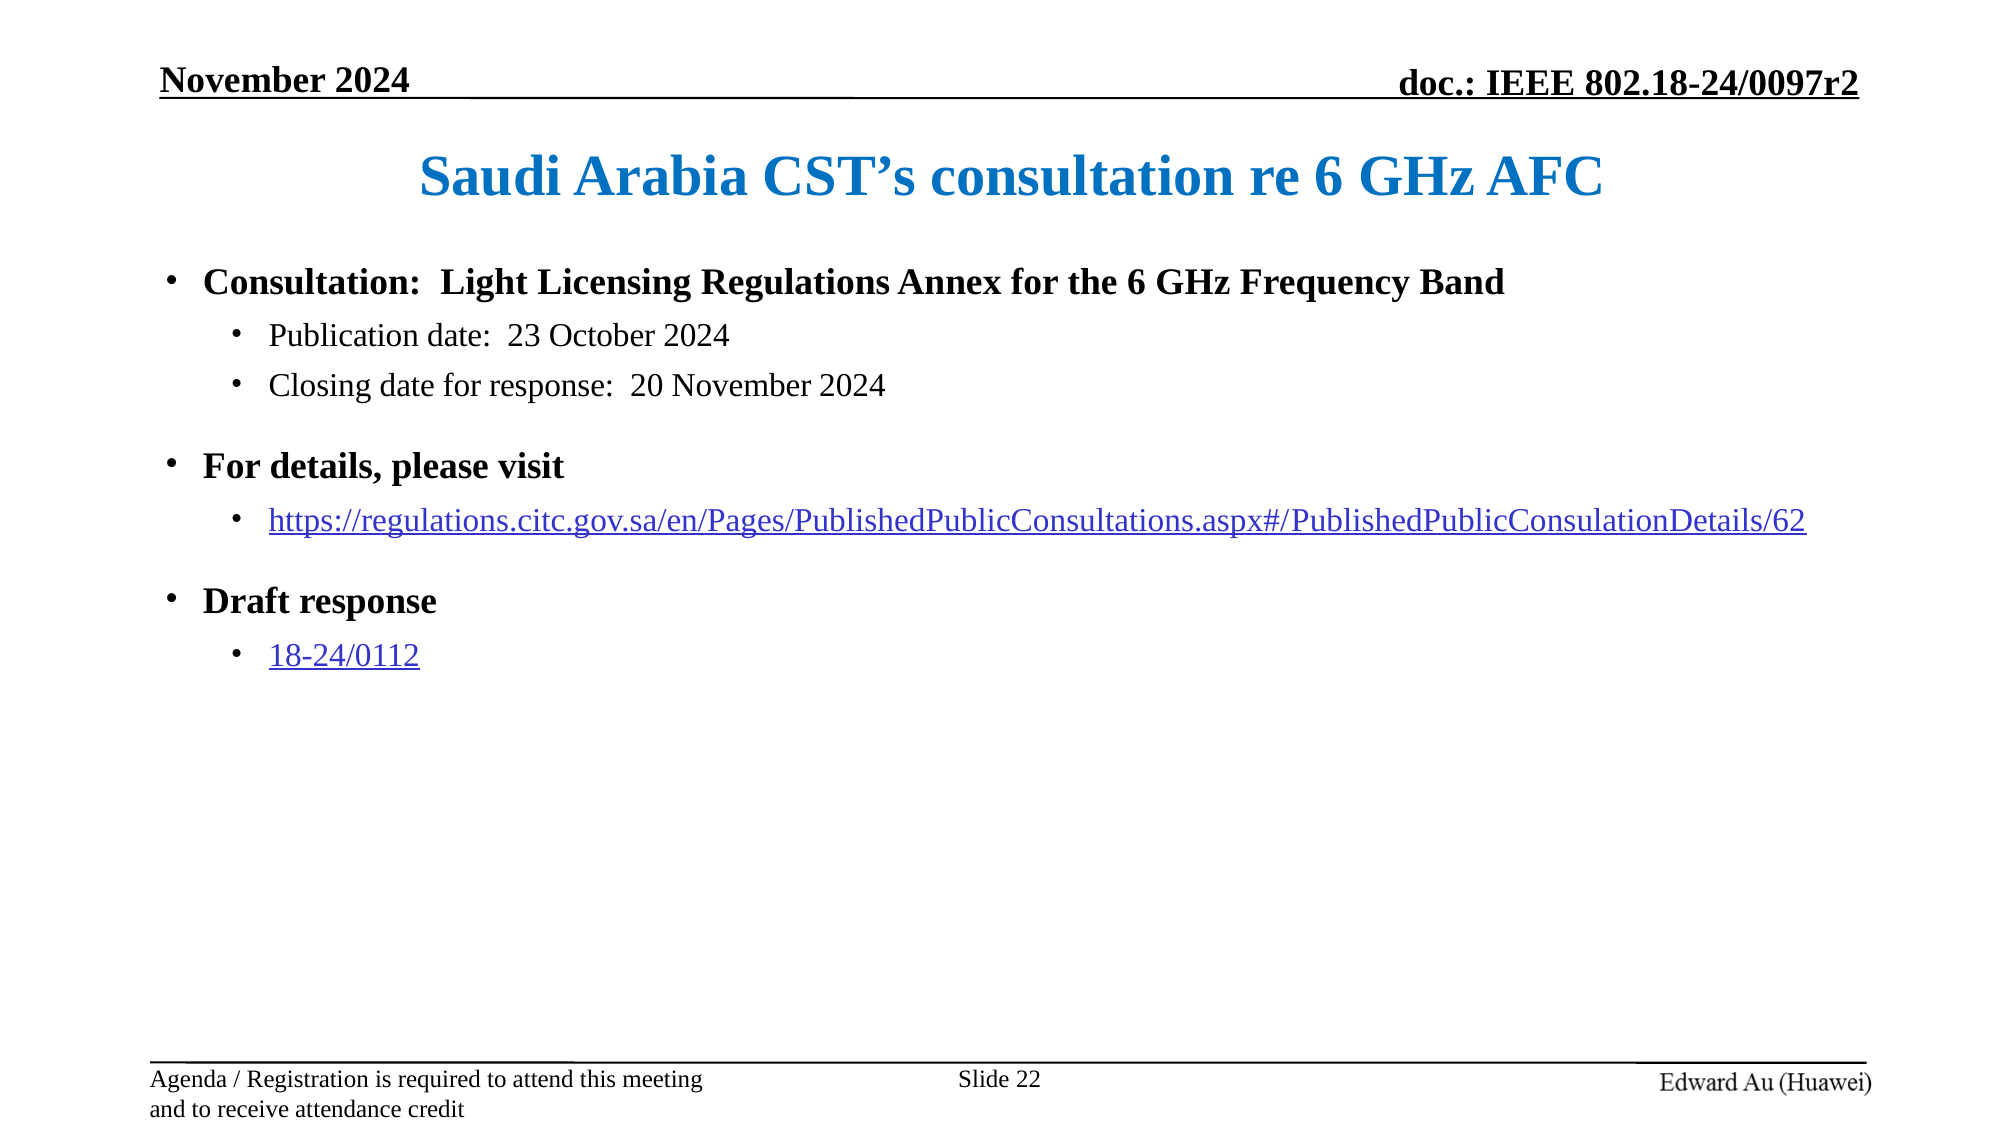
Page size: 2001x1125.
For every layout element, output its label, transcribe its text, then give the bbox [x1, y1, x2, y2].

slide_number Slide 22 [933, 1061, 1067, 1123]
list Consultation: Light Licensing Regulations Annex for the 6 GHz Frequency Band Publication date: 23 October 2024 Closing date for response: 20 November 2024 For details, please visit https://regulations.citc.gov.sa/en/Pages/PublishedPublicConsultations.aspx#/PublishedPublicConsulationDetails/62 Draft response 18-24/0112 [149, 249, 1869, 925]
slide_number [149, 54, 651, 101]
title Saudi Arabia CST’s consultation re 6 GHz AFC [162, 99, 1864, 246]
picture [1174, 1058, 1887, 1113]
